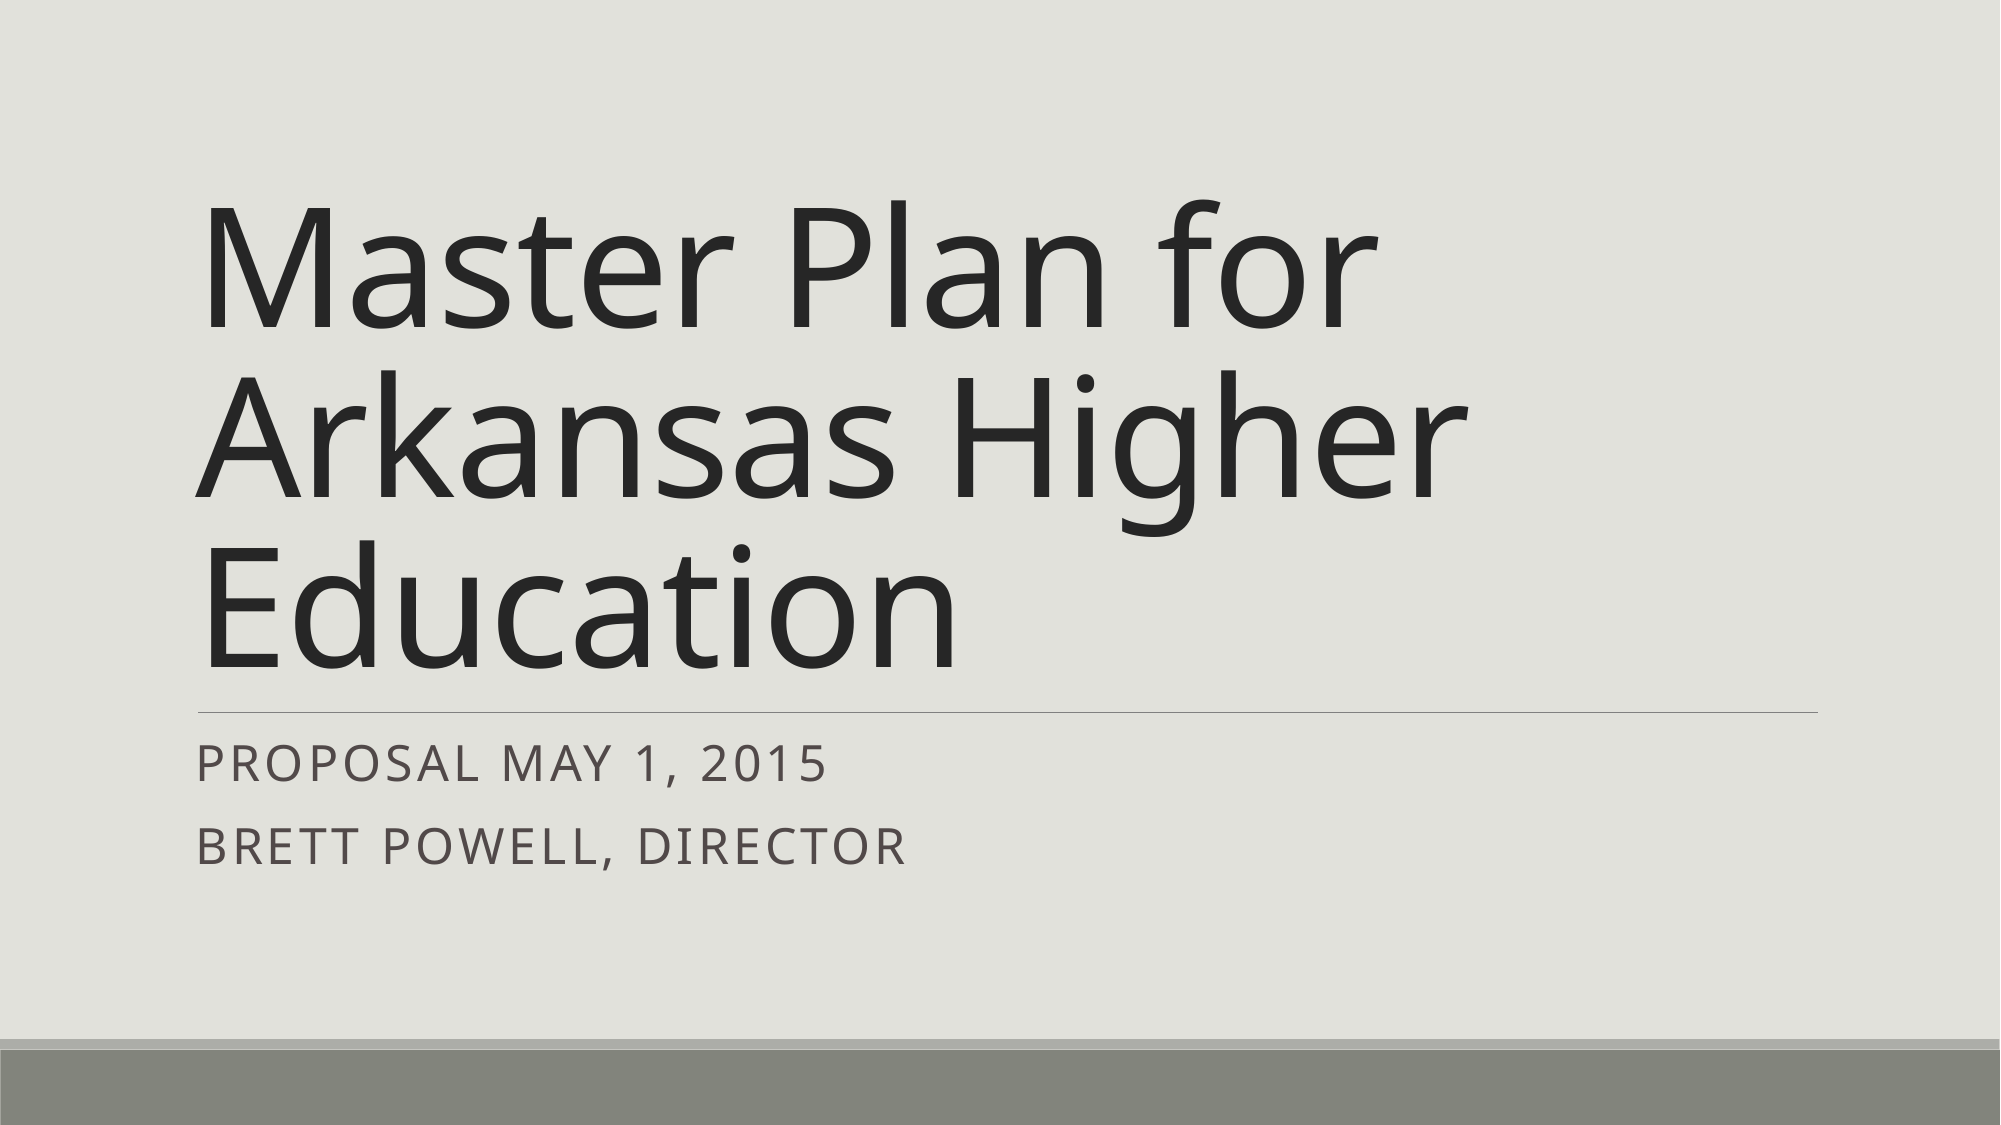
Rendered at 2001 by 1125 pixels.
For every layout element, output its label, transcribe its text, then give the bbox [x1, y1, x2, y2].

subtitle Proposal May 1, 2015 Brett Powell, Director [180, 730, 1831, 919]
title Master Plan for Arkansas Higher Education [180, 124, 1830, 710]
